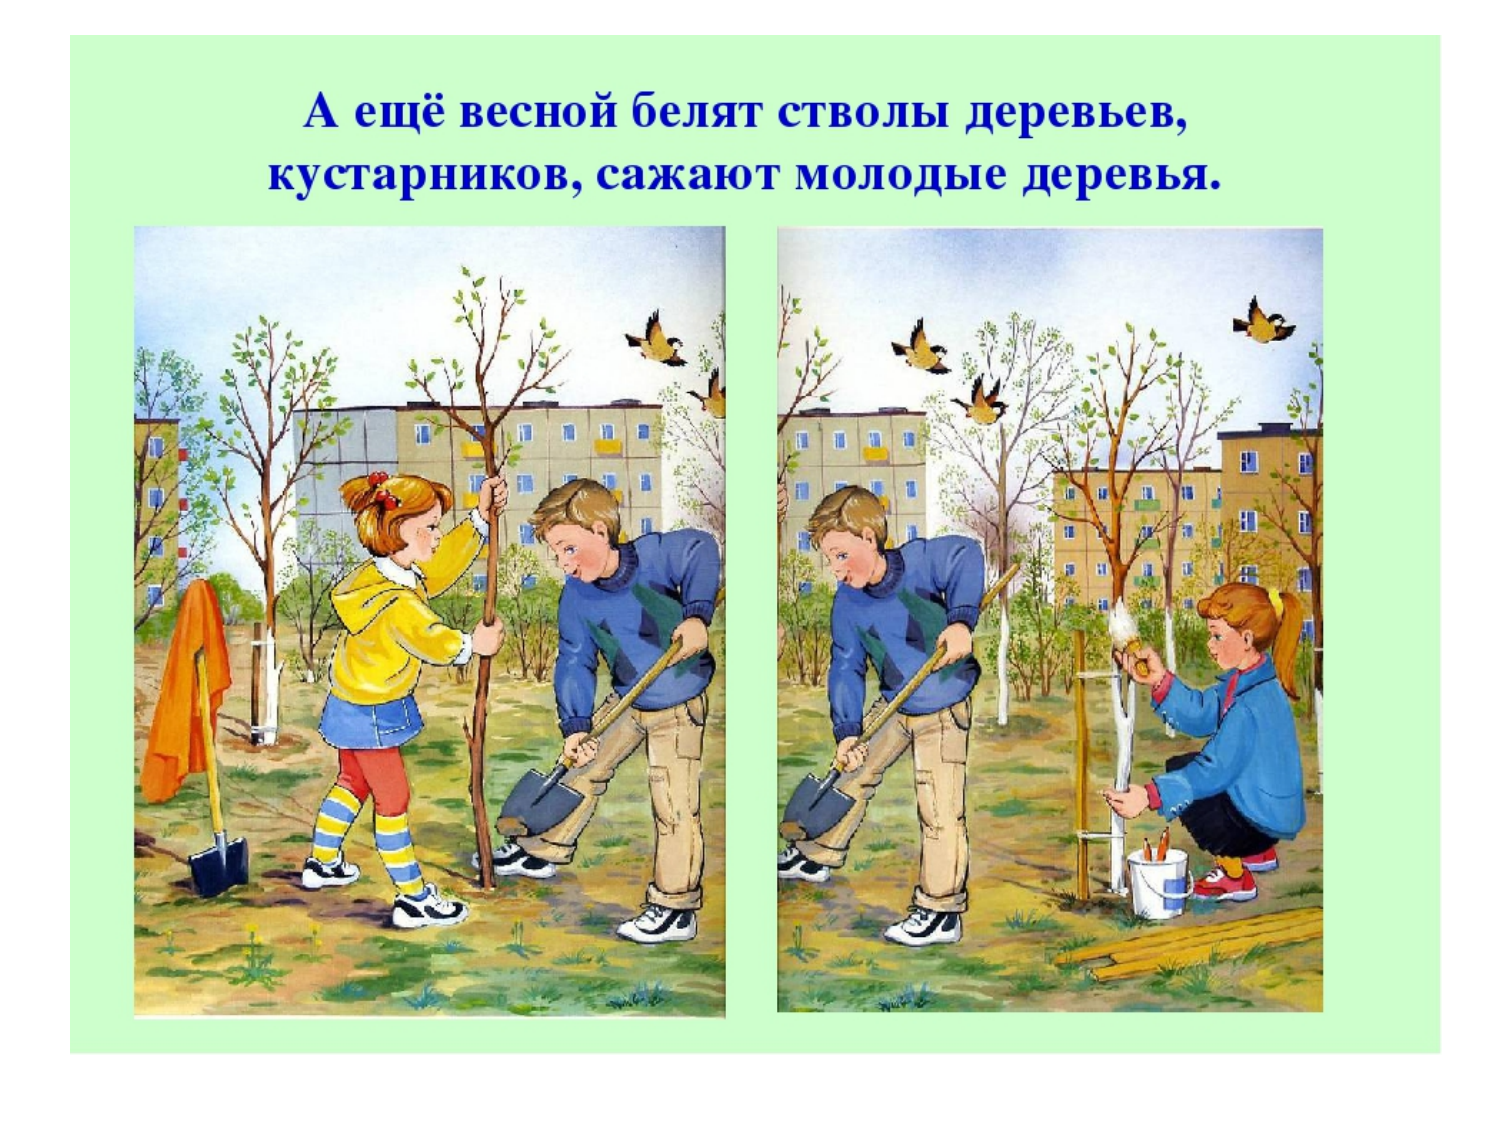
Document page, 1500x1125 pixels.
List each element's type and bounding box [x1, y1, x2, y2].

picture [70, 34, 1442, 1055]
